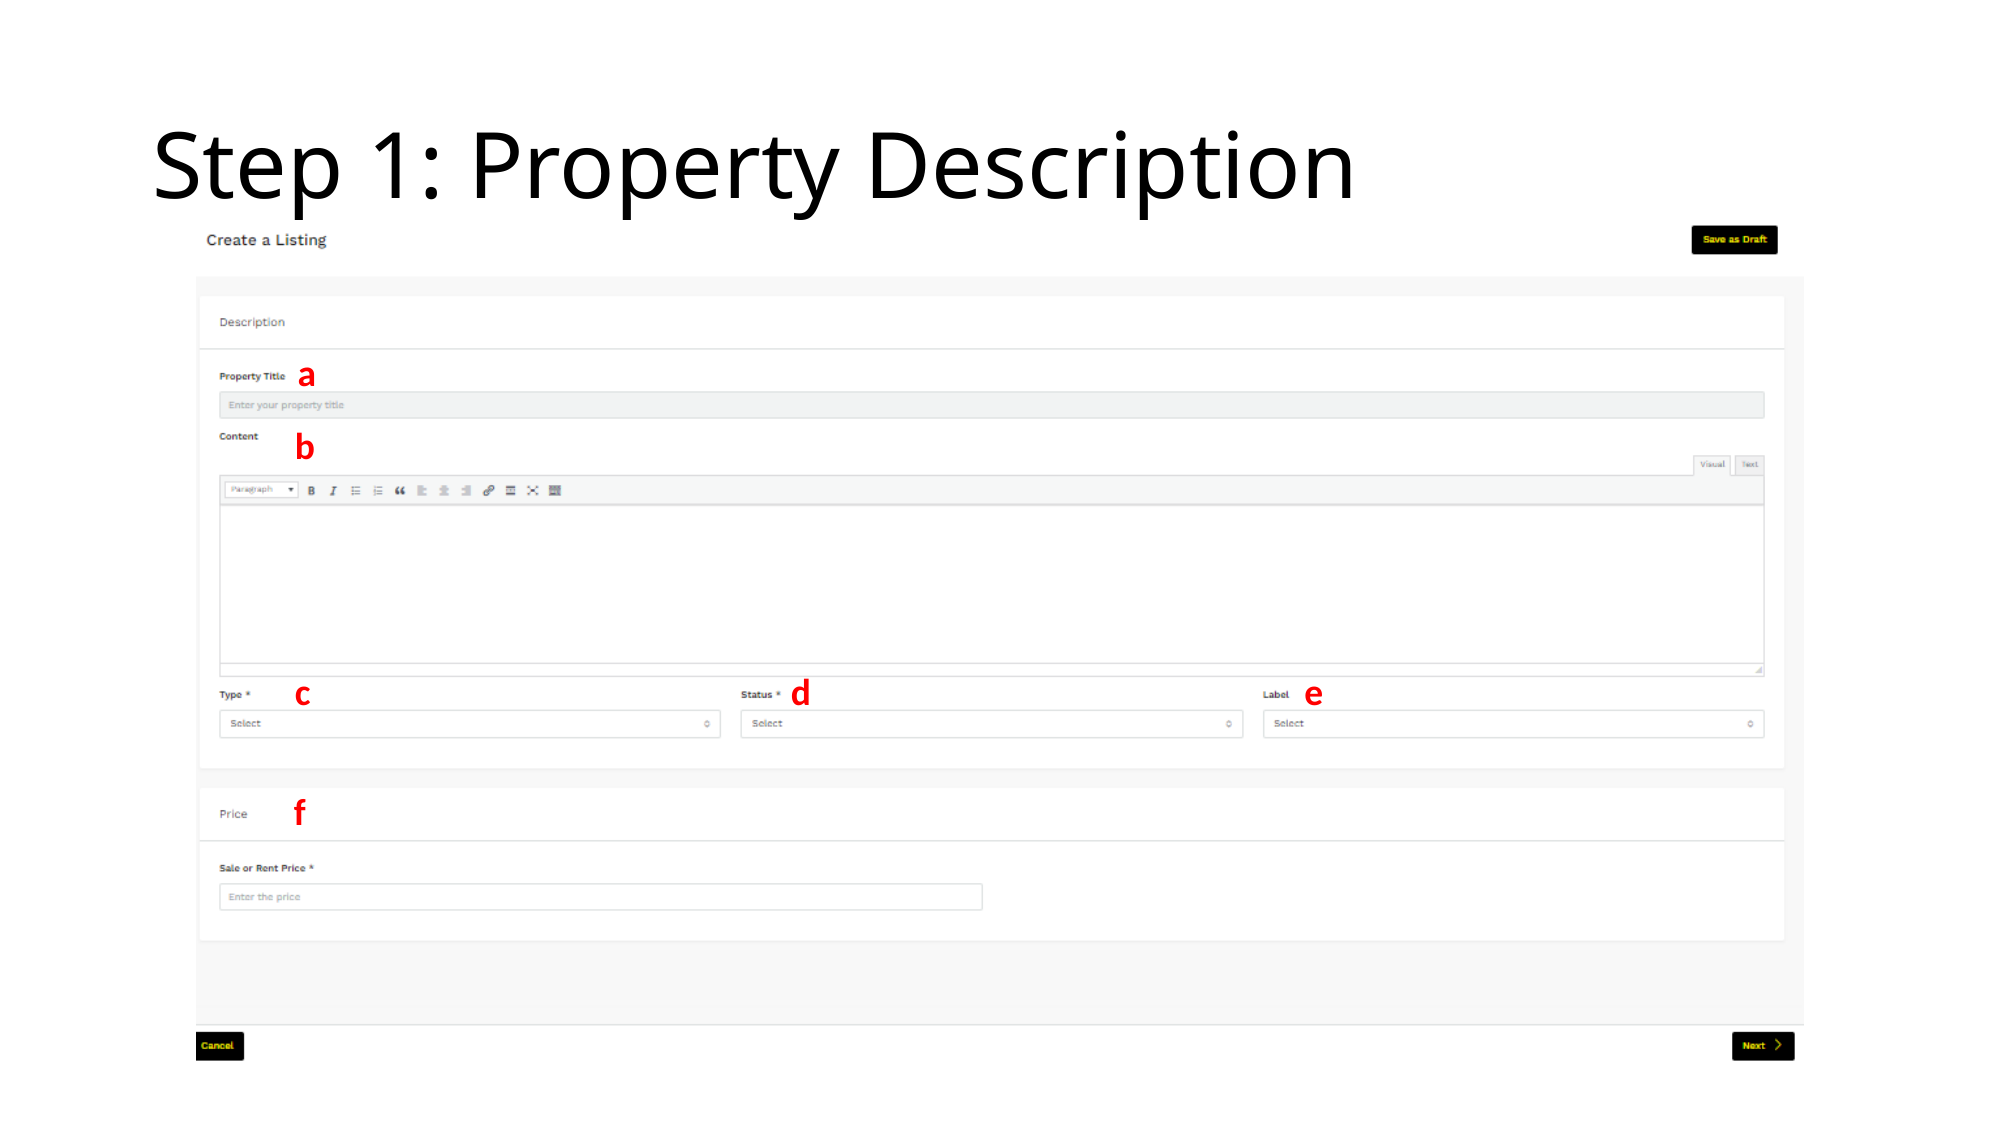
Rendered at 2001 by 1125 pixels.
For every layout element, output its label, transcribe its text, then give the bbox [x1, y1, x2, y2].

title Step 1: Property Description [137, 59, 1863, 278]
picture [196, 214, 1804, 1066]
